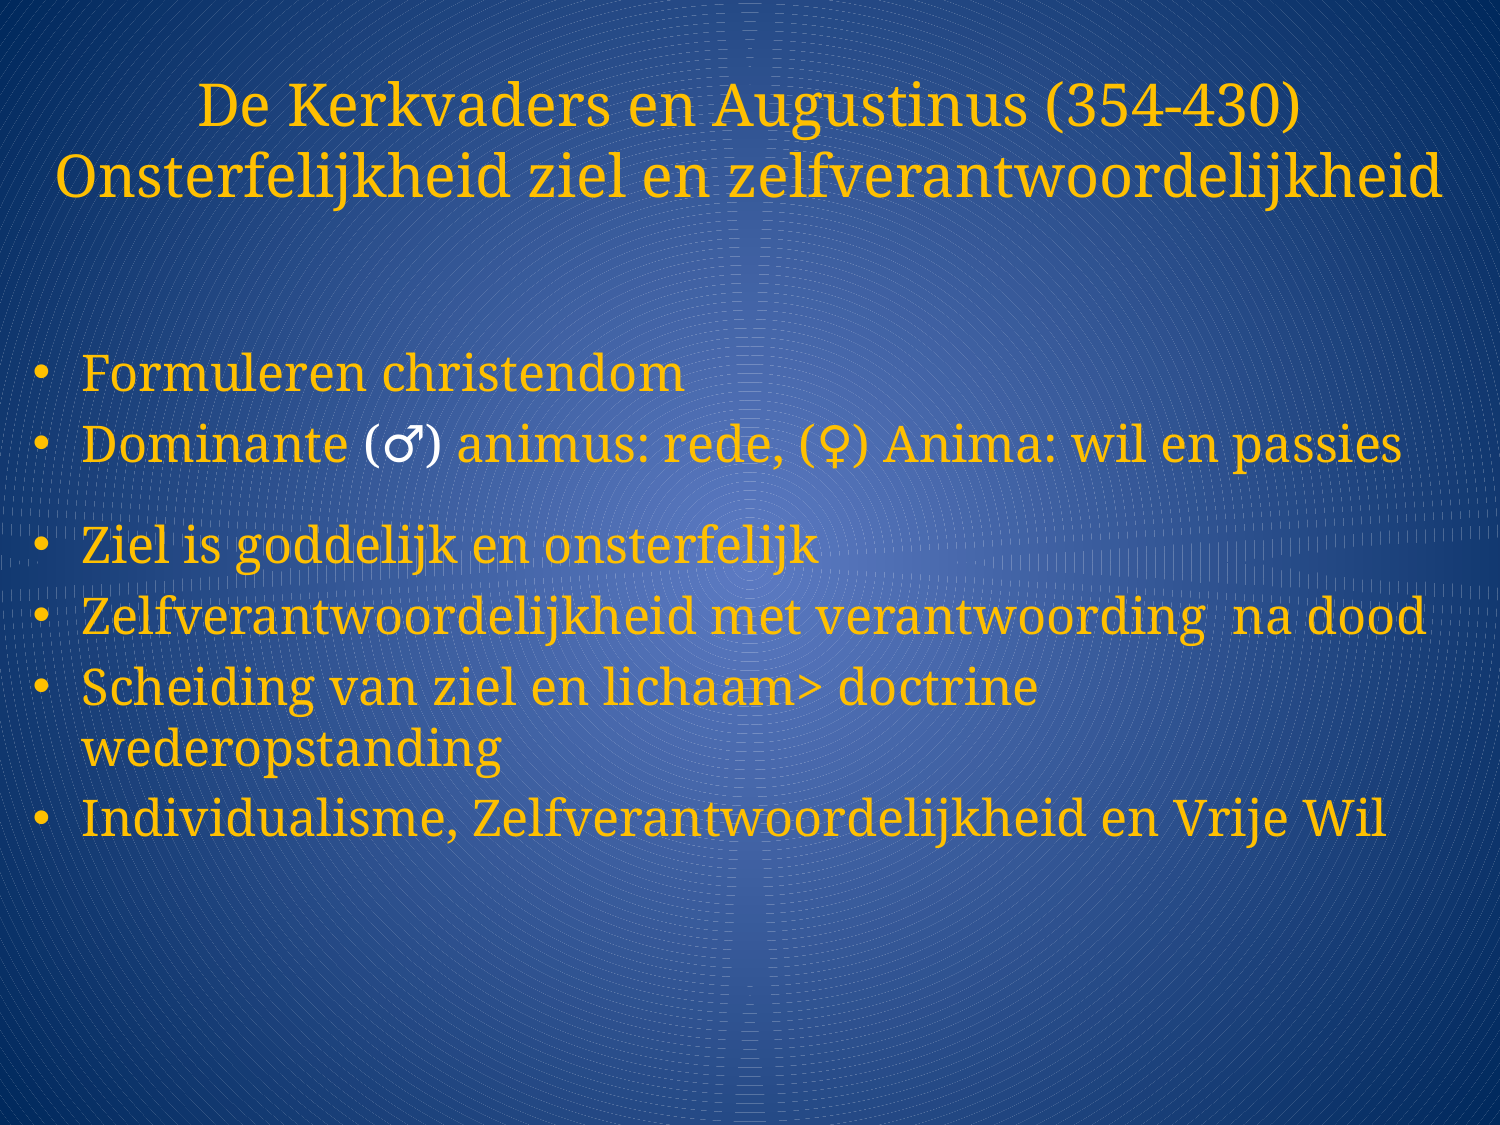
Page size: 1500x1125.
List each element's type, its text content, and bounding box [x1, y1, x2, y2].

list Formuleren christendom Dominante (♂) animus: rede, (♀) Anima: wil en passies Ziel is goddelijk en onsterfelijk Zelfverantwoordelijkheid met verantwoording na dood Scheiding van ziel en lichaam> doctrine wederopstanding Individualisme, Zelfverantwoordelijkheid en Vrije Wil [17, 262, 1471, 1005]
title De Kerkvaders en Augustinus (354-430) Onsterfelijkheid ziel en zelfverantwoordelijkheid [17, 45, 1483, 233]
